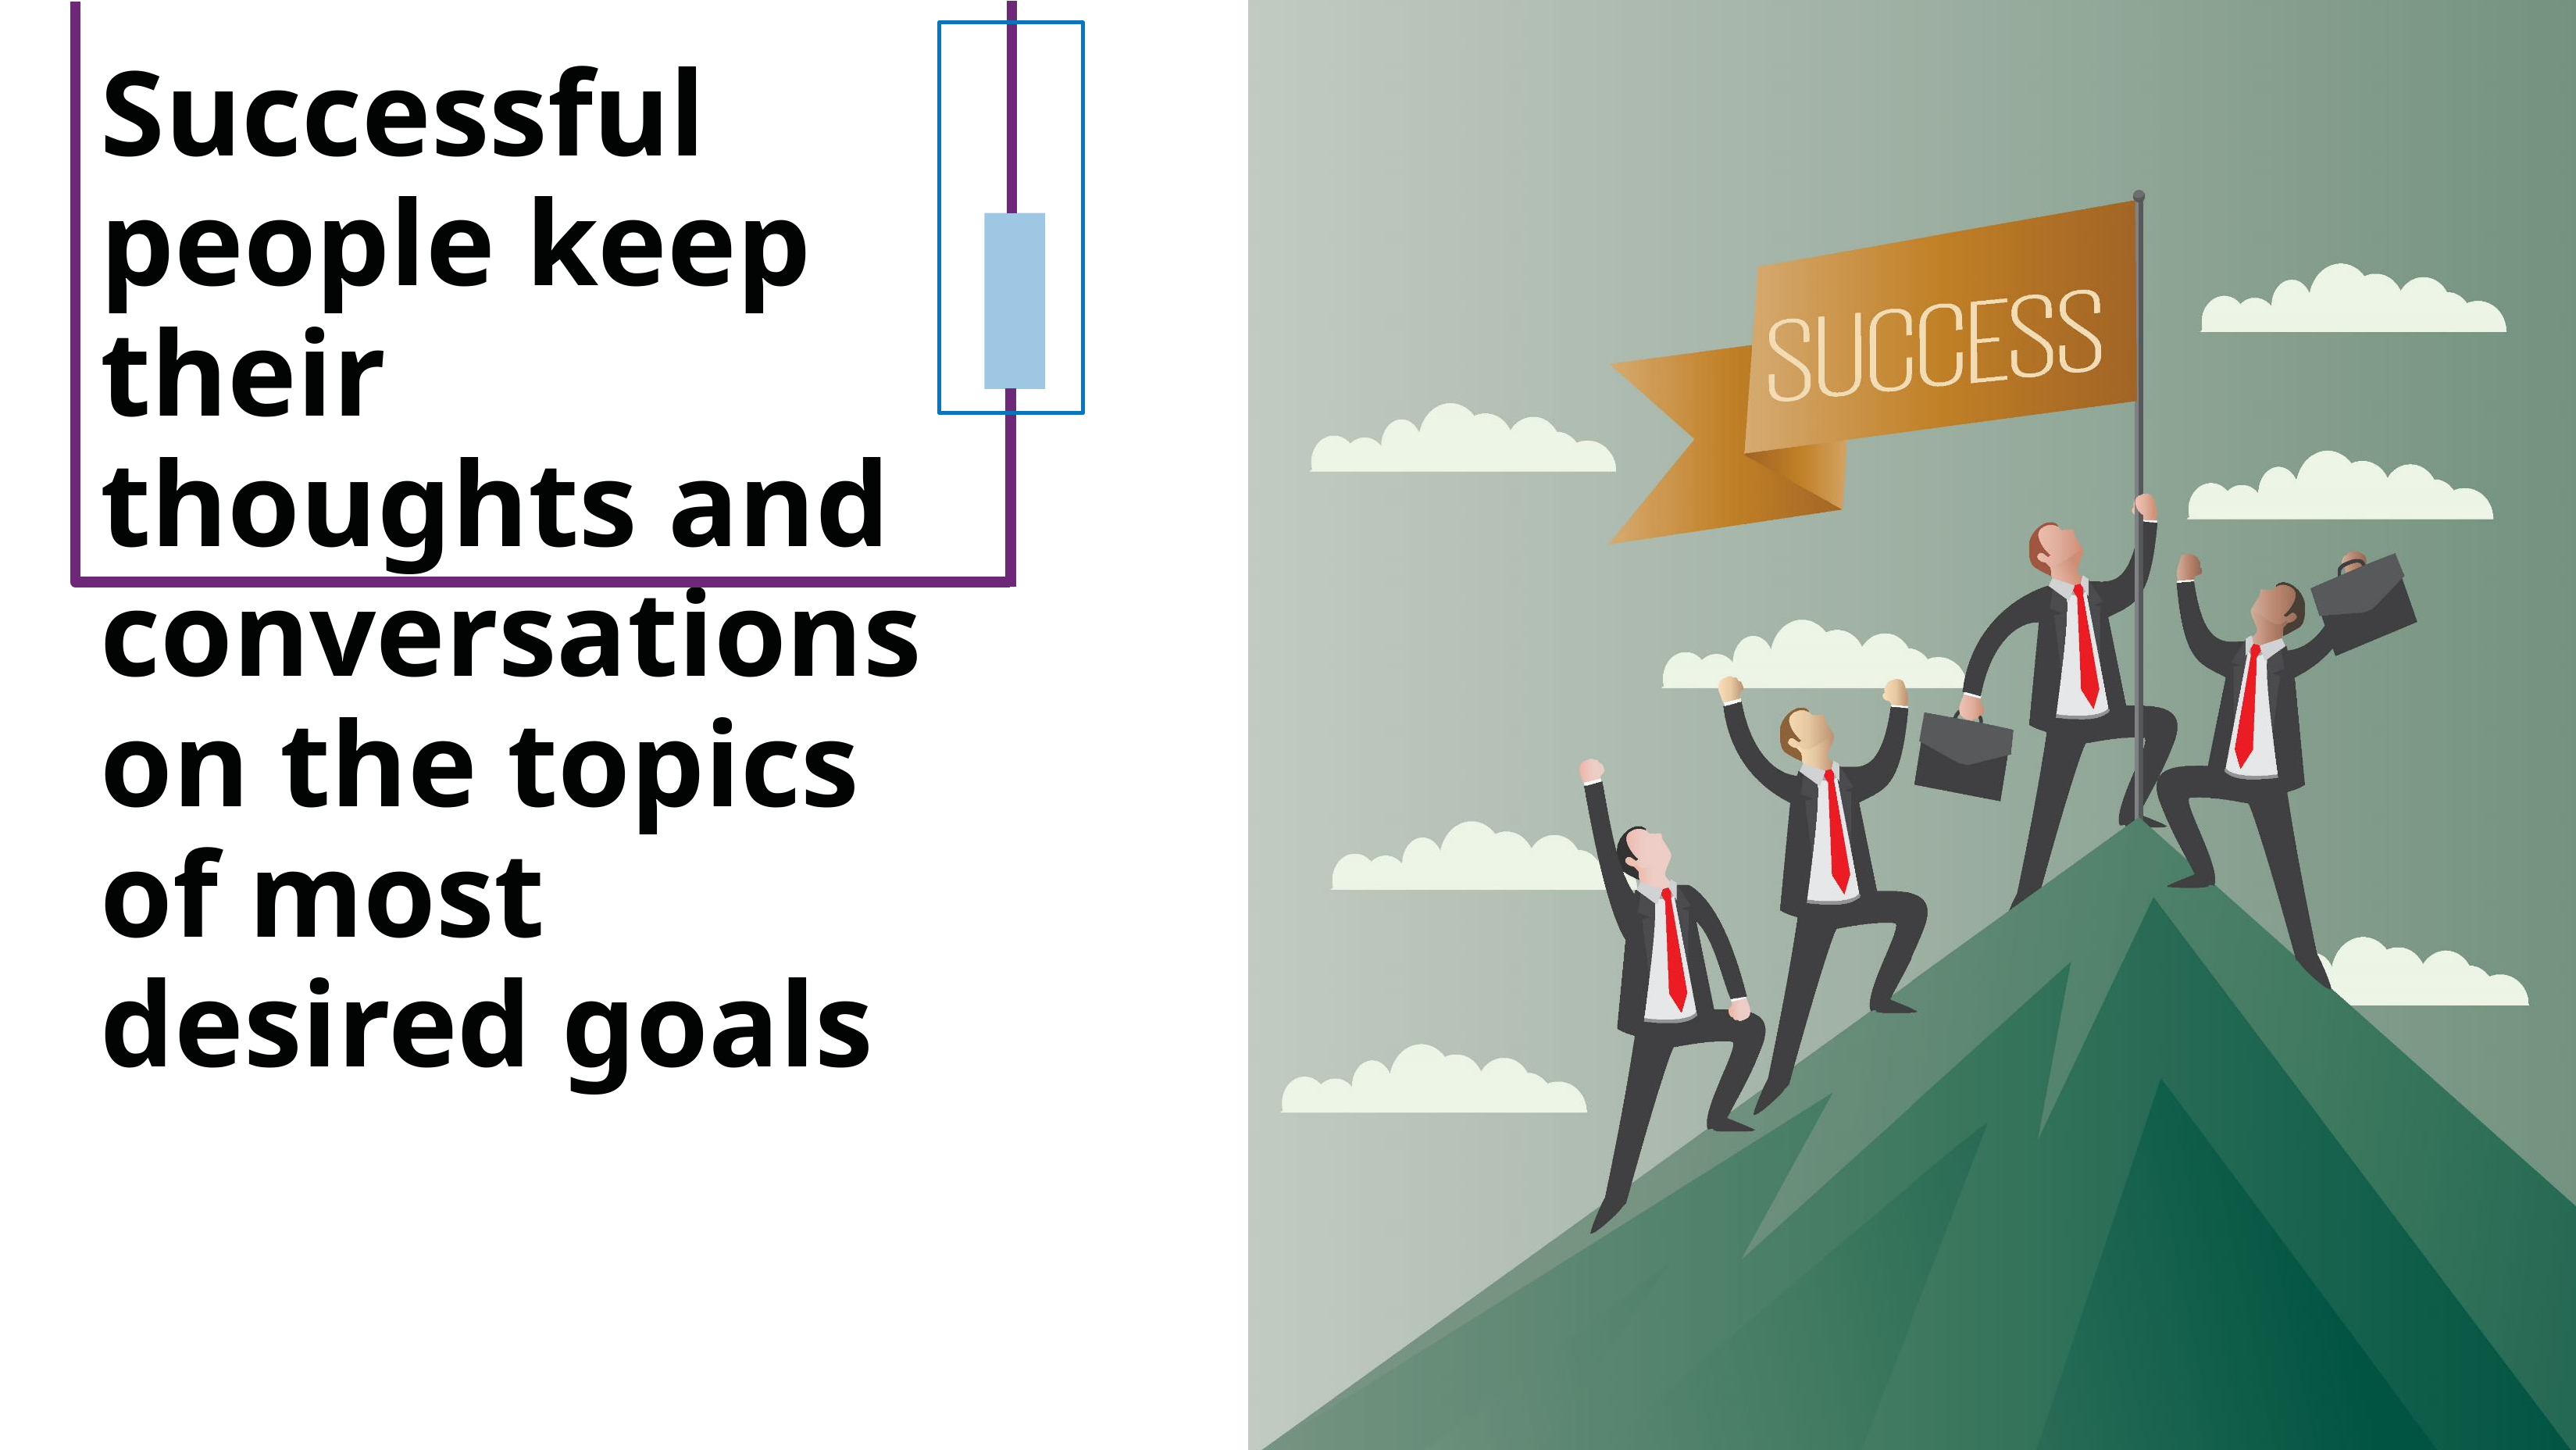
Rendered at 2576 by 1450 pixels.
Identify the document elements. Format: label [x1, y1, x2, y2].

picture [1248, 0, 2576, 1450]
text_box [75, 0, 1083, 588]
